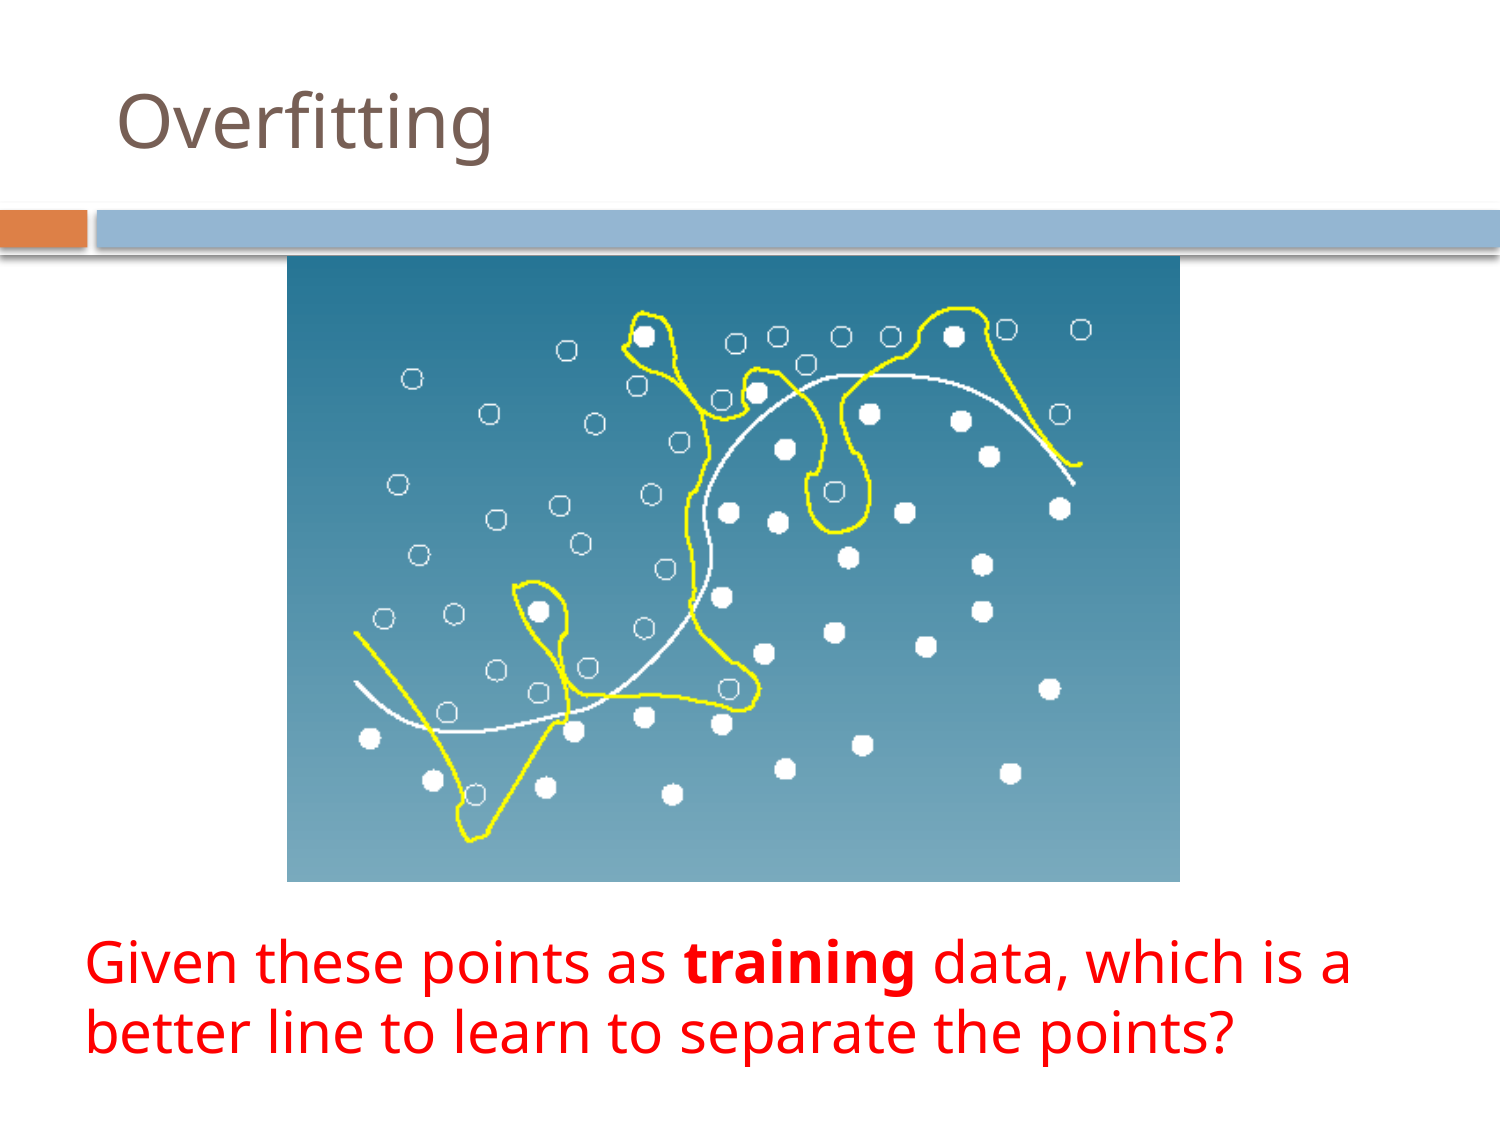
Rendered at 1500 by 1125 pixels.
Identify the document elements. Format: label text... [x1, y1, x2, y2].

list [286, 256, 1180, 882]
text_box Given these points as training data, which is a better line to learn to separate the points? [69, 917, 1462, 1073]
title Overfitting [100, 37, 1438, 200]
